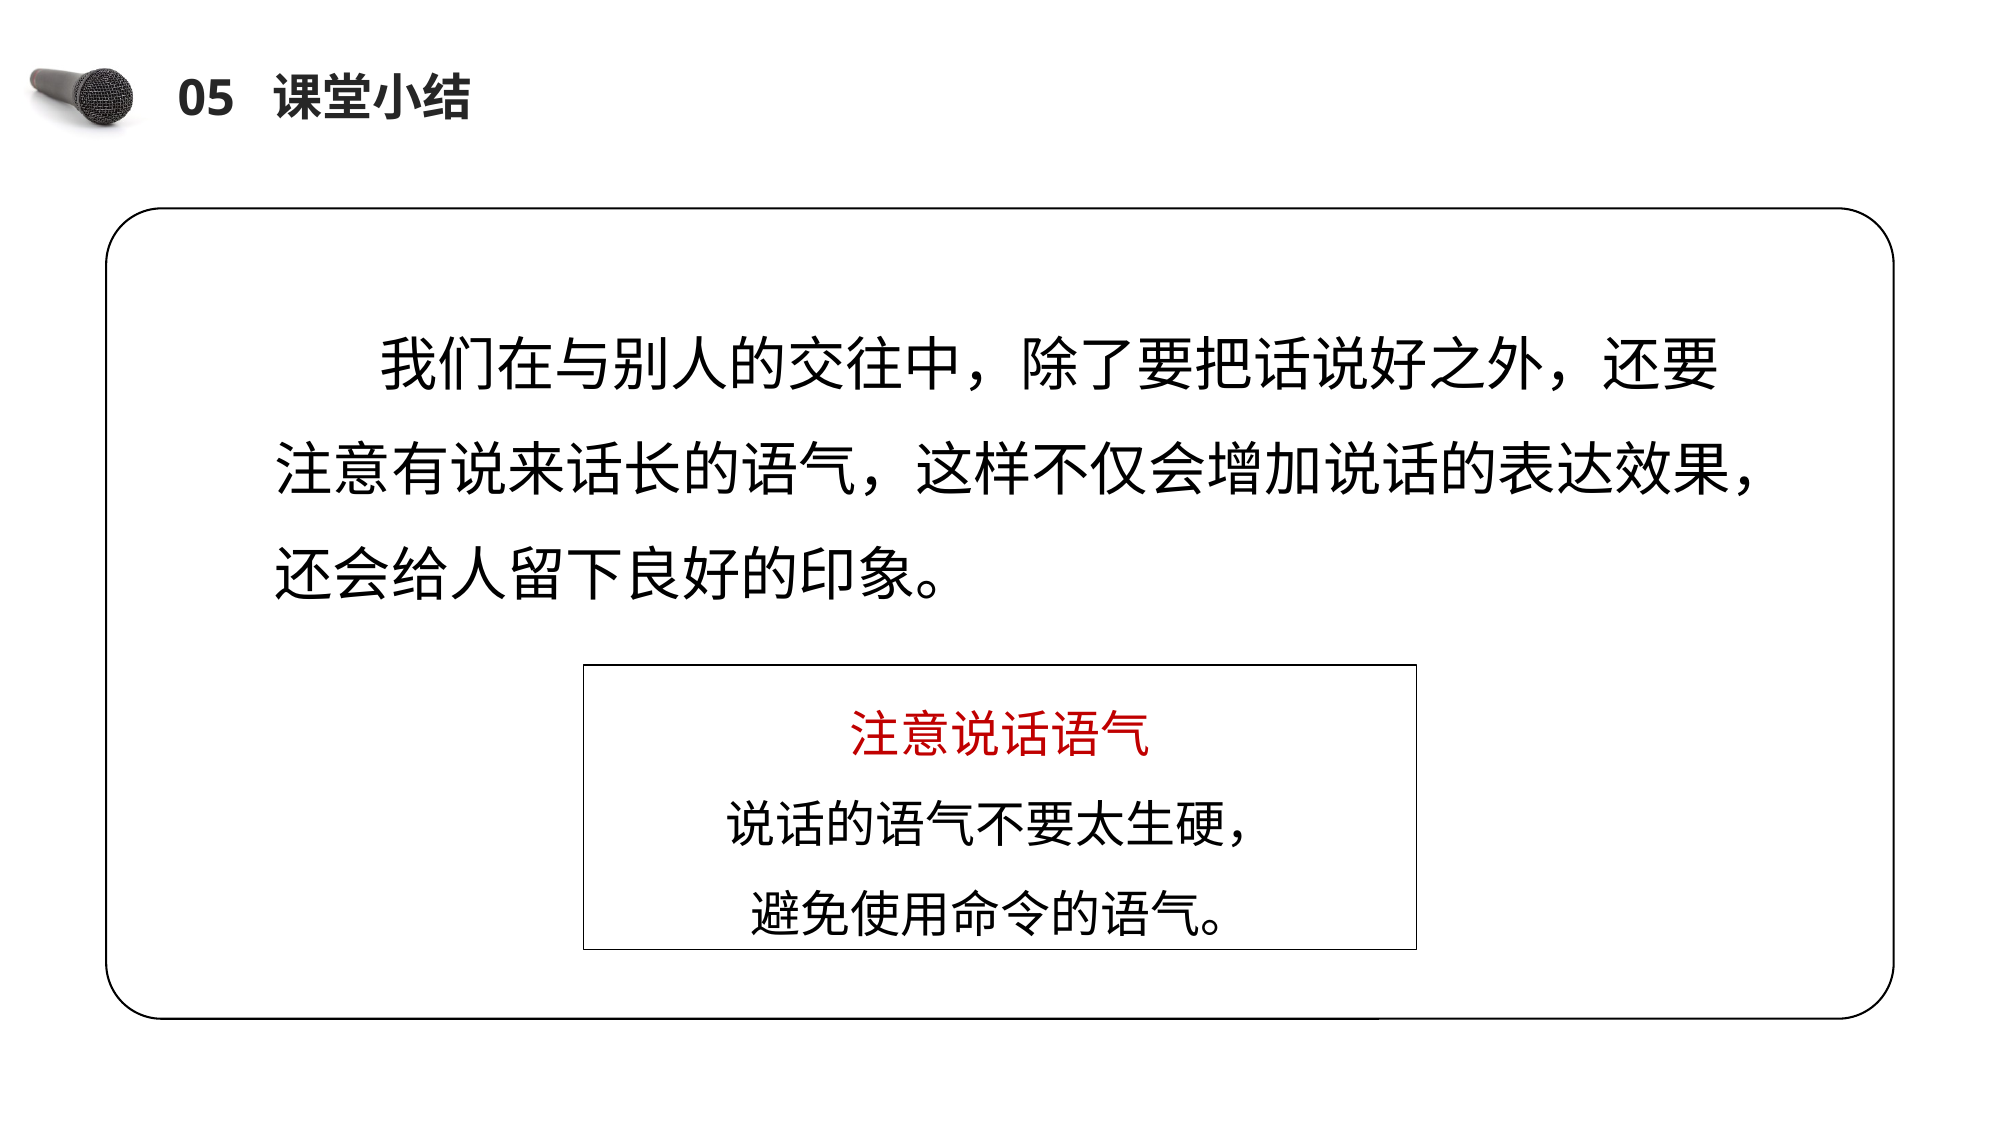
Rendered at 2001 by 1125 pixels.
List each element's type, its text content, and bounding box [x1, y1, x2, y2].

picture [1, 37, 163, 146]
text_box 注意说话语气 说话的语气不要太生硬， 避免使用命令的语气。 [583, 664, 1417, 950]
list 05 课堂小结 [162, 64, 517, 139]
text_box 我们在与别人的交往中，除了要把话说好之外，还要注意有说来话长的语气，这样不仅会增加说话的表达效果，还会给人留下良好的印象。 [259, 284, 1779, 615]
